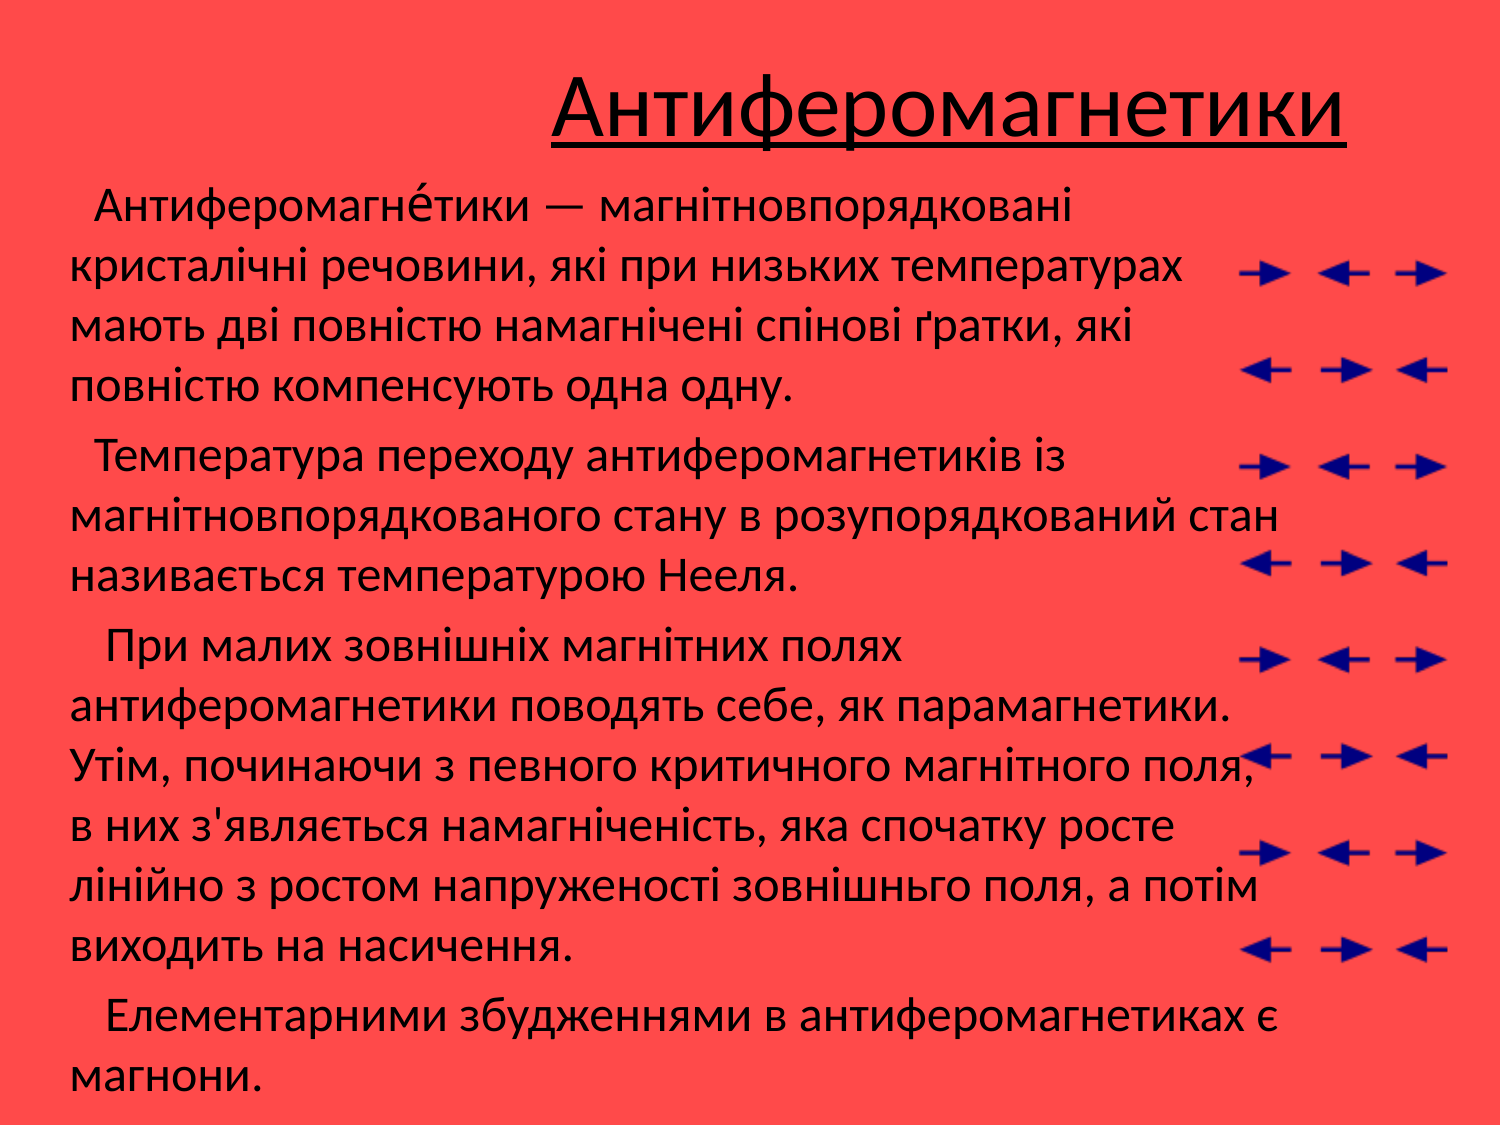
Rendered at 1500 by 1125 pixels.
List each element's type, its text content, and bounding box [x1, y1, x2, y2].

list Антиферомагне́тики — магнітновпорядковані кристалічні речовини, які при низьких температурах мають дві повністю намагнічені спінові ґратки, які повністю компенсують одна одну. Температура переходу антиферомагнетиків із магнітновпорядкованого стану в розупорядкований стан називається температурою Нееля. При малих зовнішніх магнітних полях антиферомагнетики поводять себе, як парамагнетики. Утім, починаючи з певного критичного магнітного поля, в них з'являється намагніченість, яка спочатку росте лінійно з ростом напруженості зовнішньго поля, а потім виходить на насичення. Елементарними збудженнями в антиферомагнетиках є магнони. [0, 164, 1306, 1125]
title Антиферомагнетики [421, 0, 1477, 200]
picture [941, 210, 1500, 1012]
